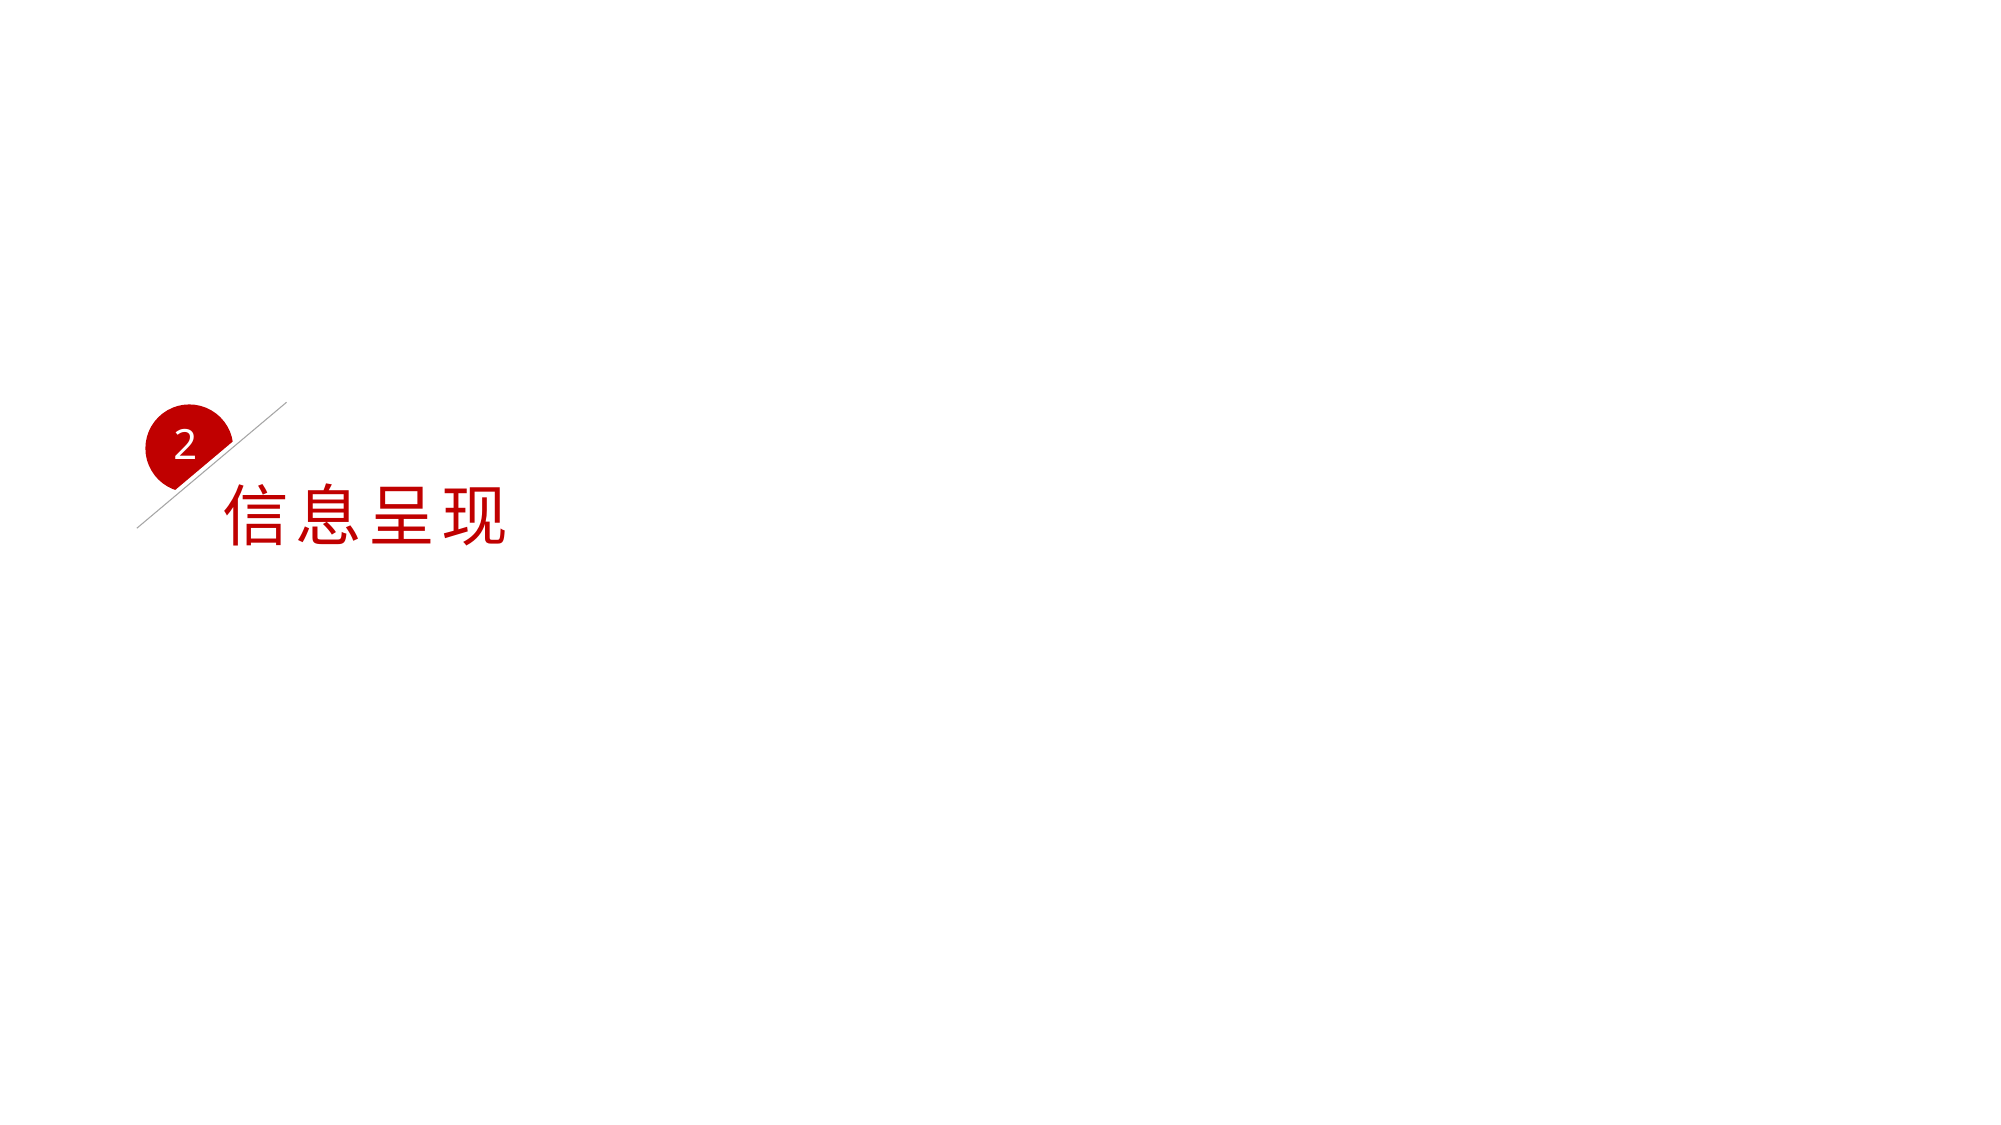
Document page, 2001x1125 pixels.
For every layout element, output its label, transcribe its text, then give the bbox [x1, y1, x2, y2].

text_box 信息呈现 [207, 466, 764, 562]
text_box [126, 404, 328, 519]
